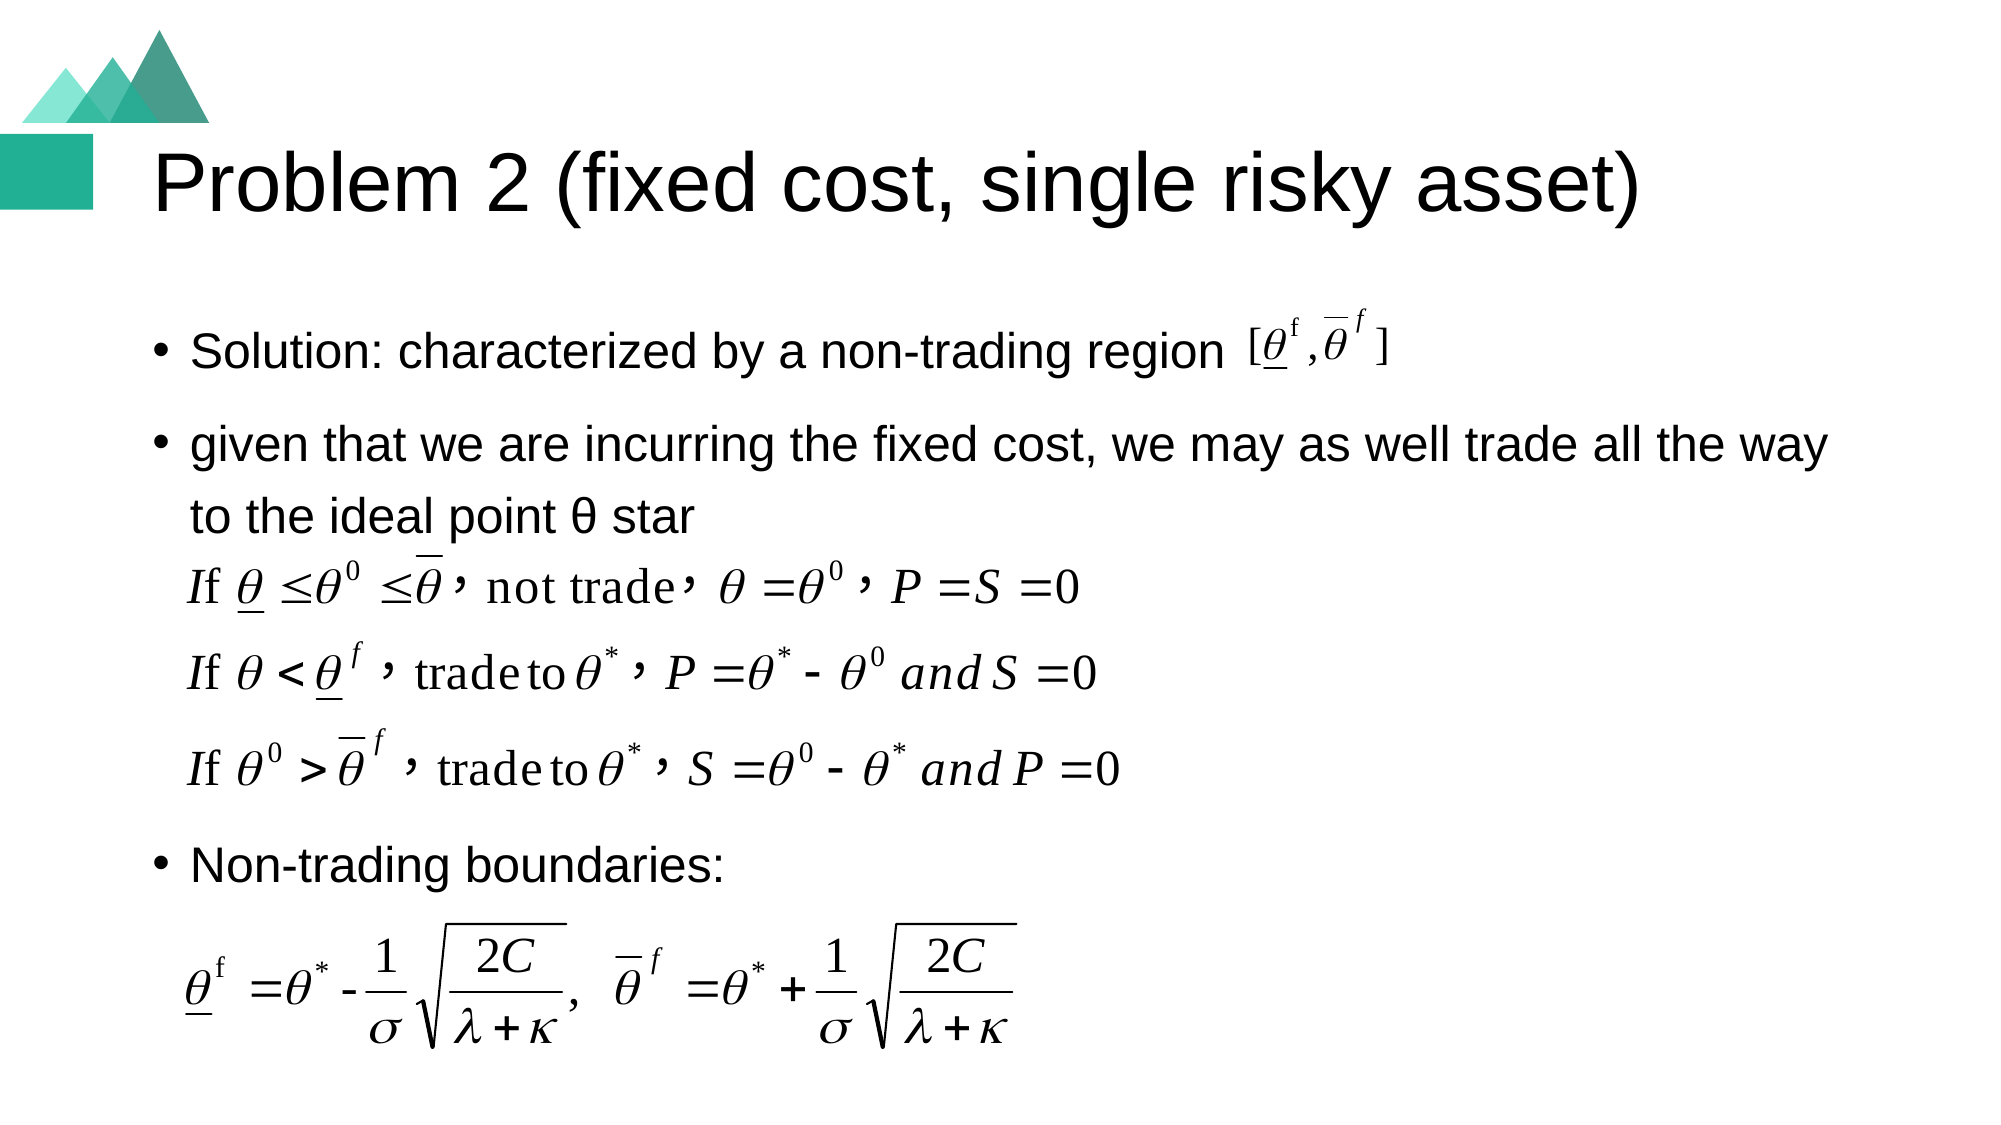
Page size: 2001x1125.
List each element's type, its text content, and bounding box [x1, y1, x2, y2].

text_box Non-trading boundaries: [137, 813, 1863, 892]
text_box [1243, 299, 1395, 379]
title Problem 2 (fixed cost, single risky asset) [137, 59, 1863, 278]
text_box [177, 545, 1131, 800]
list Solution: characterized by a non-trading region given that we are incurring the fixed cost, we may as well trade all the way to the ideal point θ star [137, 299, 1863, 584]
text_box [177, 911, 1026, 1060]
